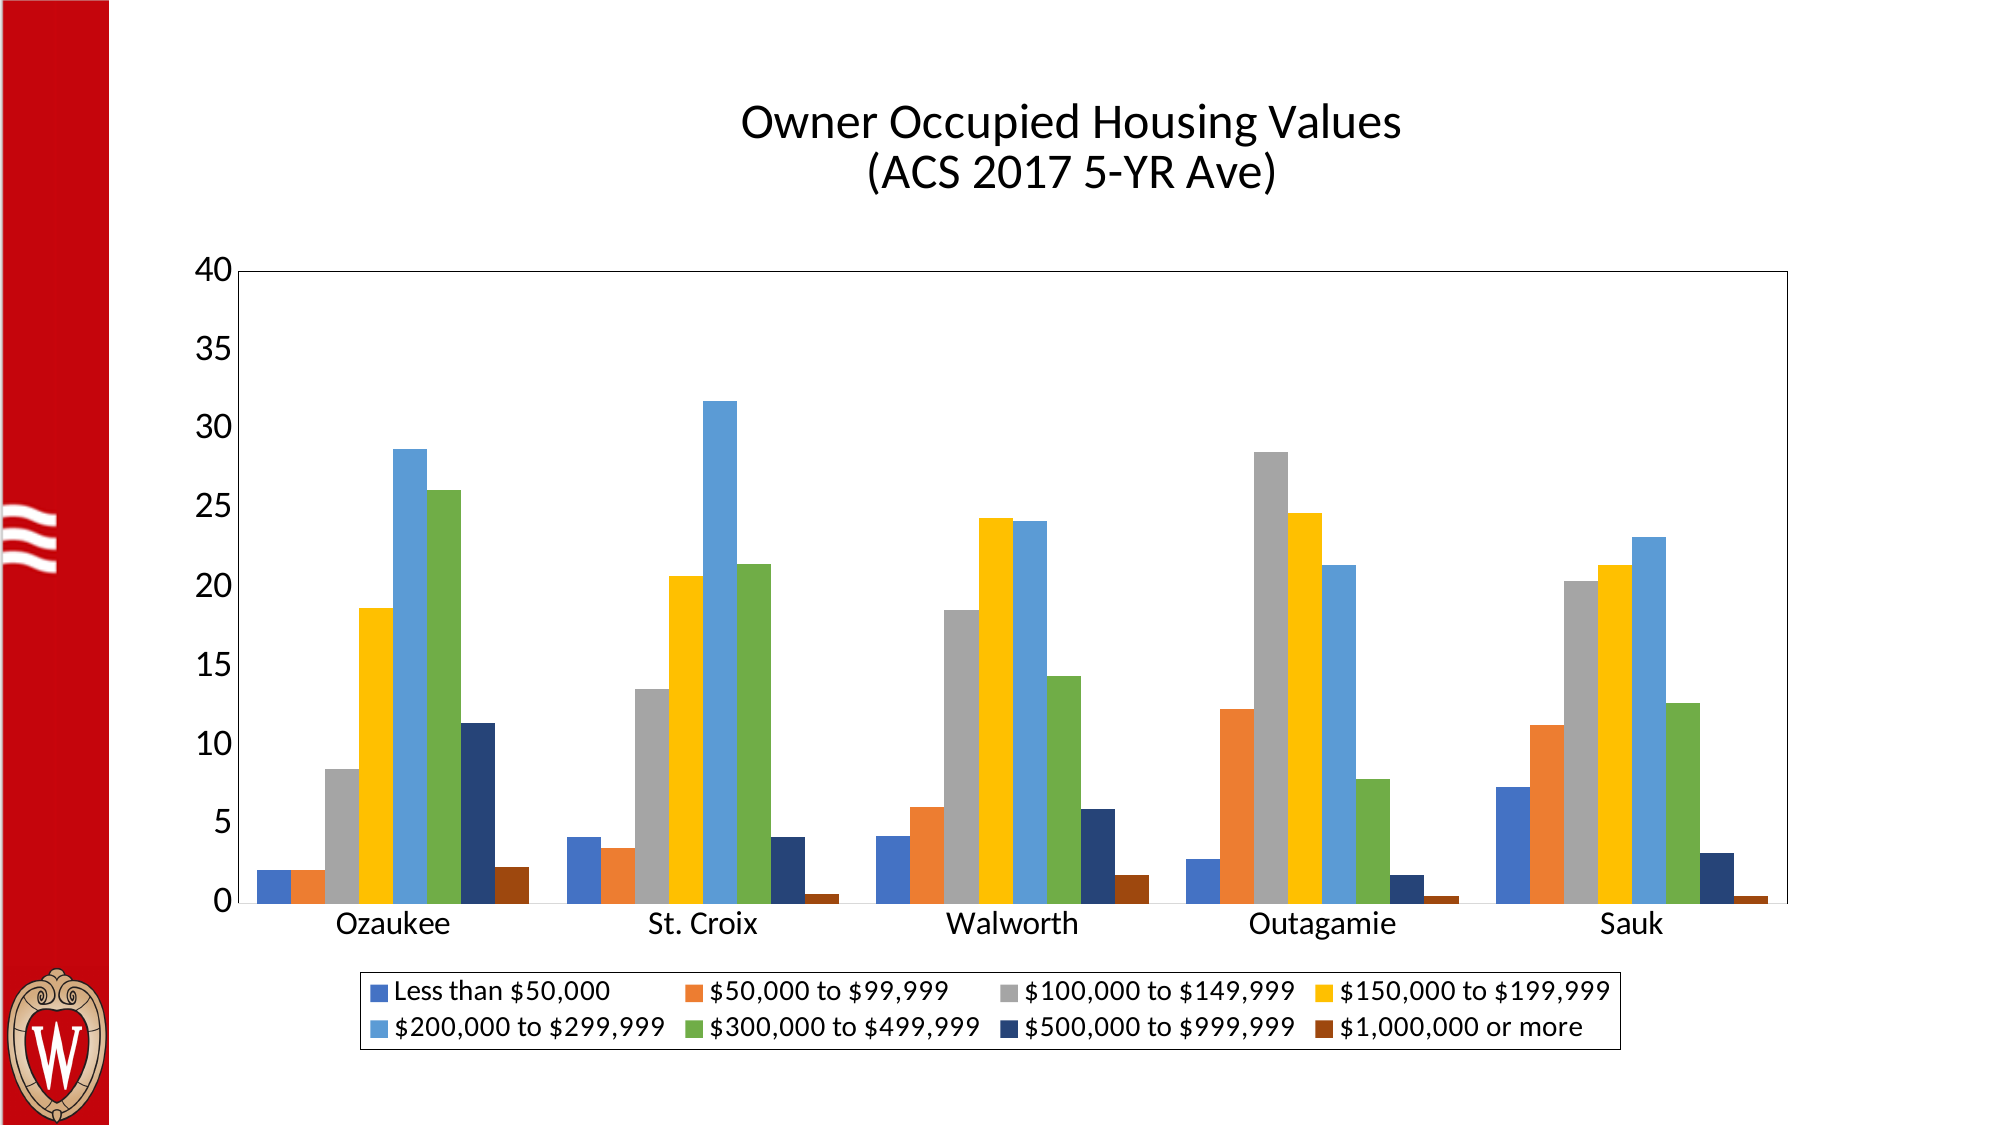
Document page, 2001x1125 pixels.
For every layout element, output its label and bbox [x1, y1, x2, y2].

chart [161, 75, 1821, 1050]
text_box [0, 0, 109, 1125]
